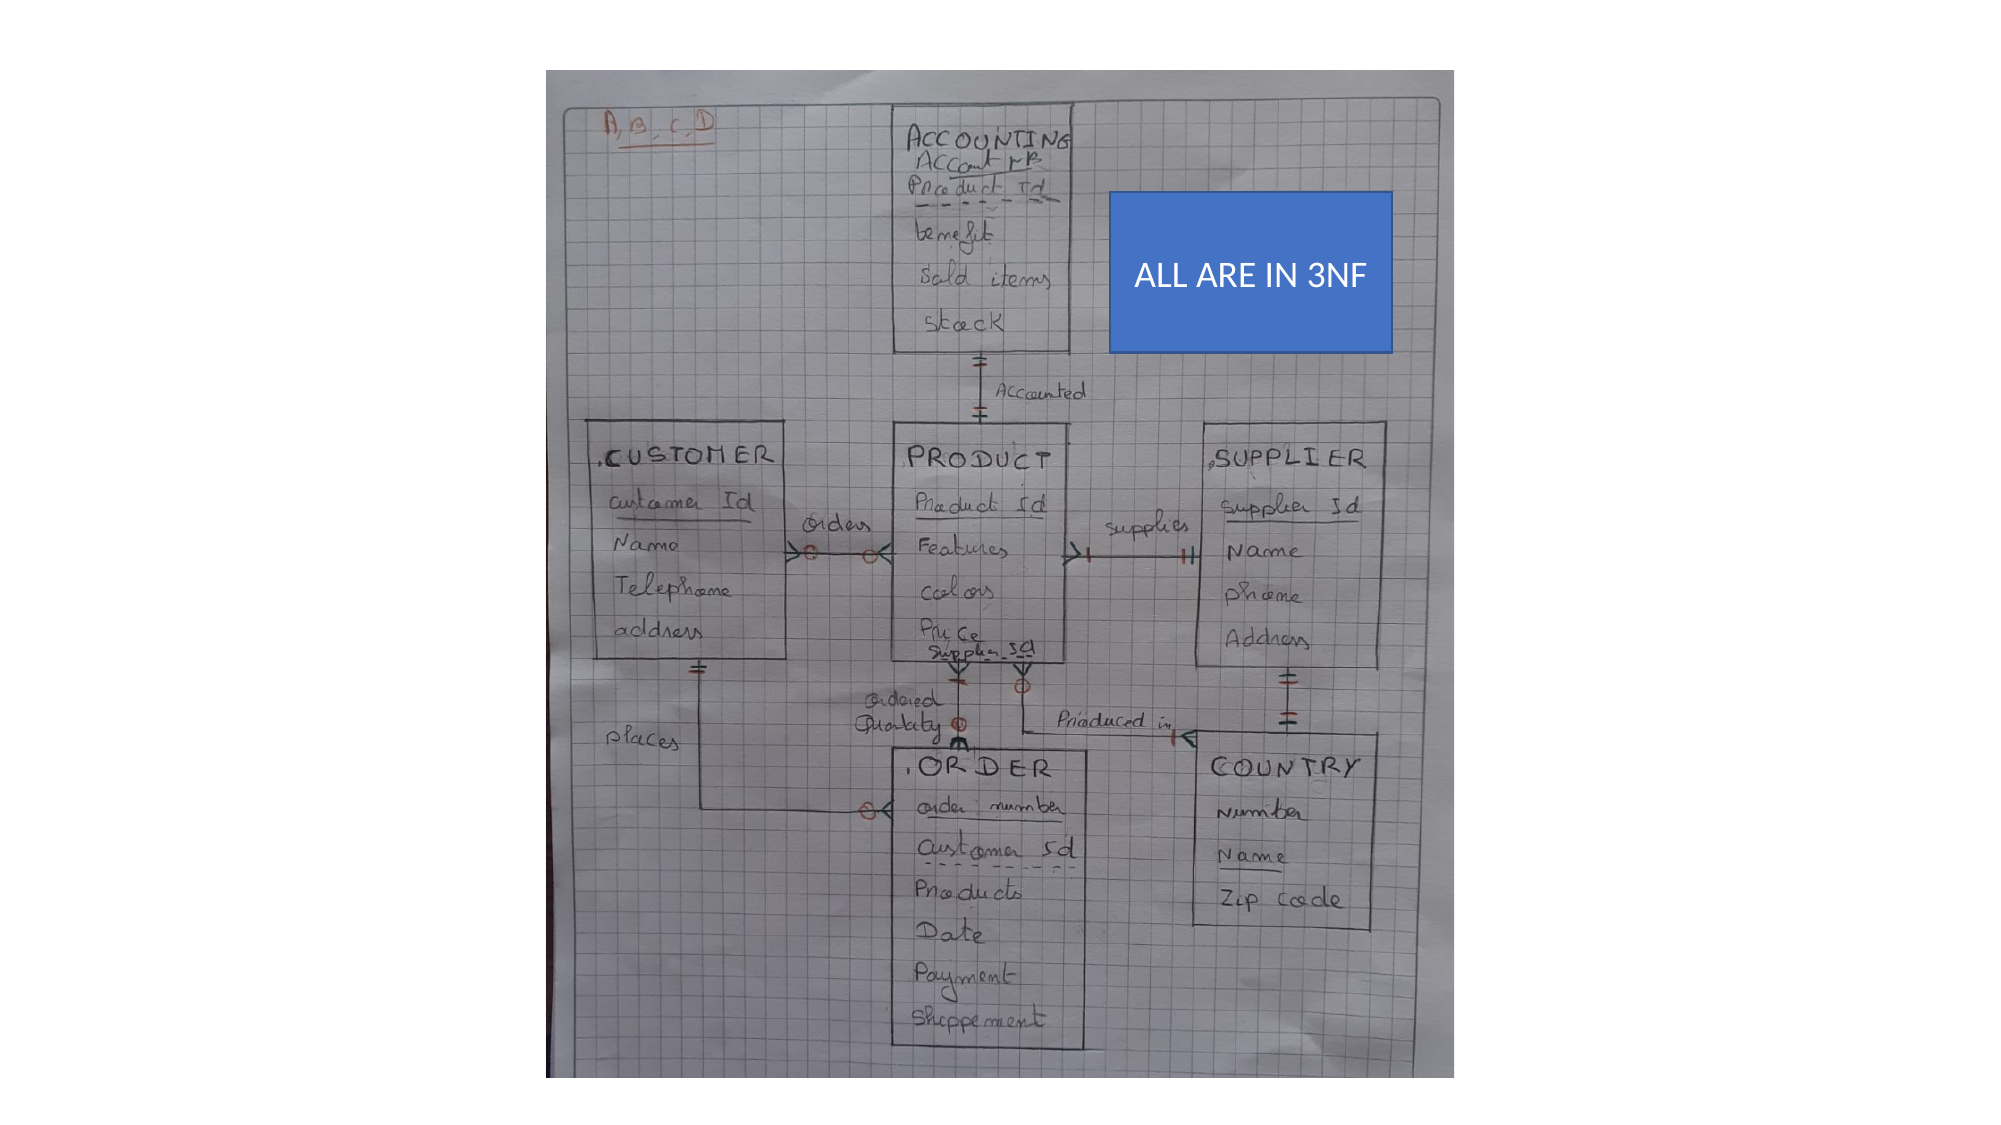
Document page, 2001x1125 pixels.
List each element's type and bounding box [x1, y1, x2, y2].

picture [546, 70, 1455, 119]
picture [546, 1029, 1455, 1078]
list [496, 119, 1504, 1029]
